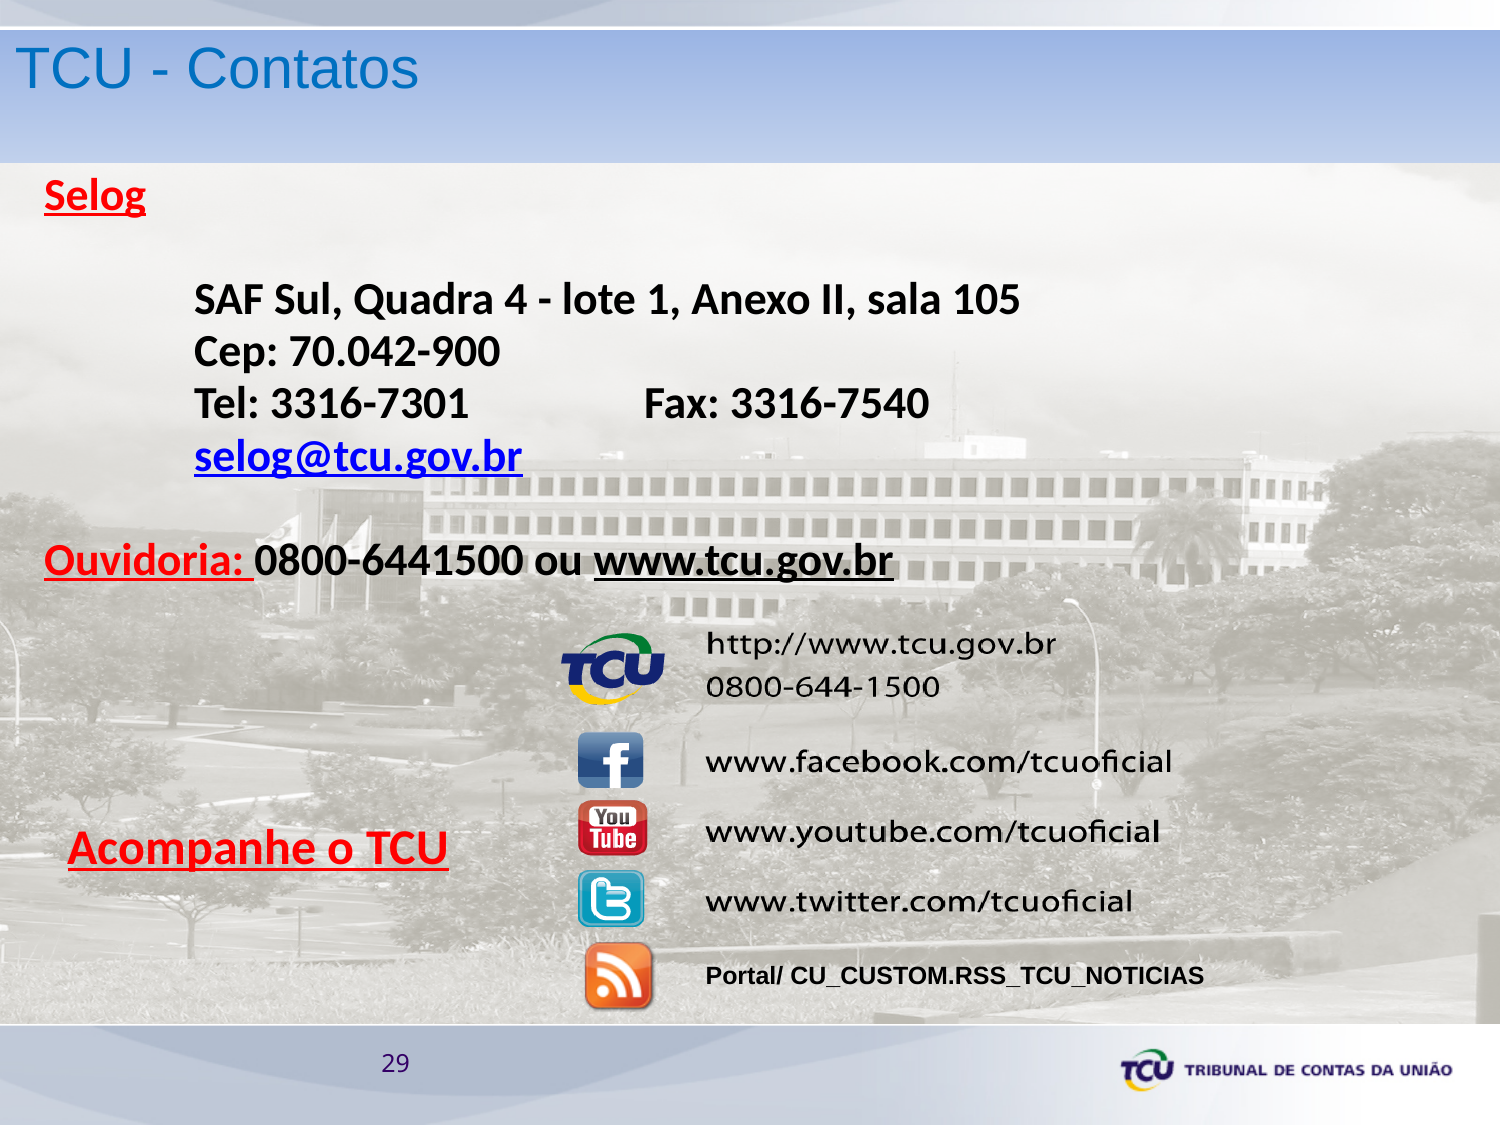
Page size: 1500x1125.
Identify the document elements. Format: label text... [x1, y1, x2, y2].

picture [0, 0, 1500, 30]
picture [0, 160, 1500, 1125]
text_box TCU - Contatos [0, 30, 1500, 160]
slide_number 29 [75, 1035, 425, 1095]
